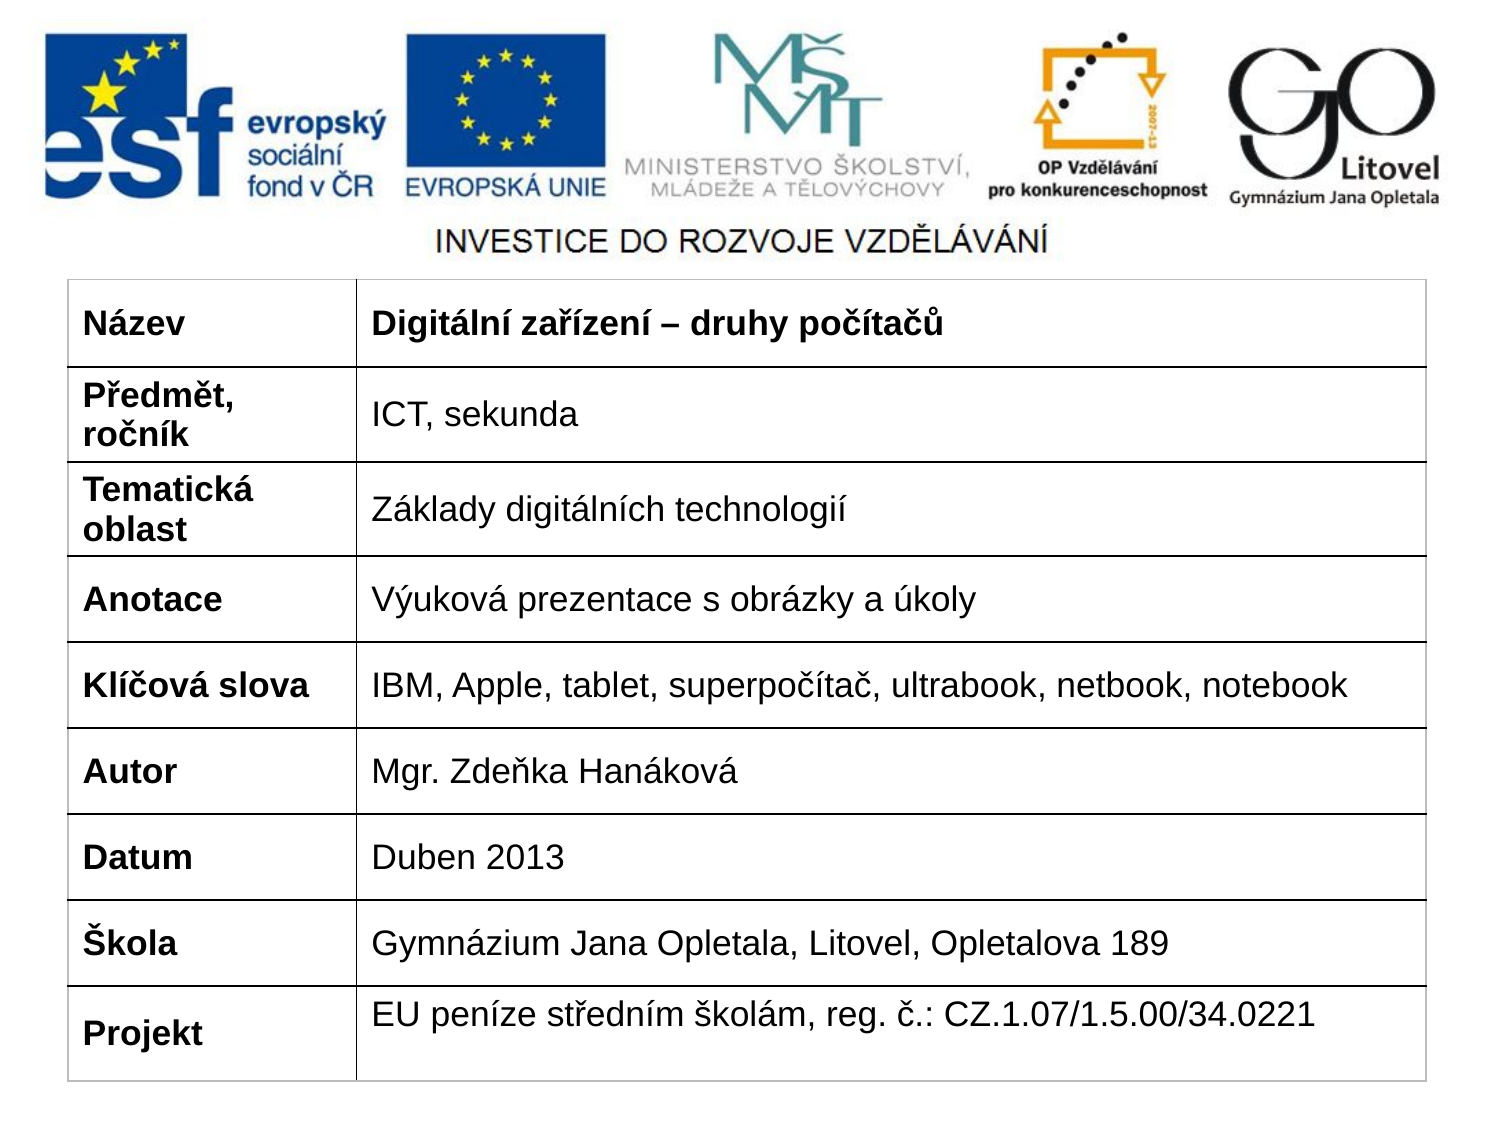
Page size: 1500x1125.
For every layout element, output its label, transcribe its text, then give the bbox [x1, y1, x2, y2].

table_cell Předmět, ročník [69, 368, 356, 461]
table_header Název [69, 282, 356, 366]
table_cell Datum [69, 815, 356, 899]
table_cell Duben 2013 [357, 815, 1425, 899]
table_cell Anotace [69, 557, 356, 641]
table_cell Projekt [69, 987, 356, 1080]
table_cell Autor [69, 729, 356, 813]
table_cell Gymnázium Jana Opletala, Litovel, Opletalova 189 [357, 901, 1425, 985]
table_cell Mgr. Zdeňka Hanáková [357, 729, 1425, 813]
table_cell ICT, sekunda [357, 368, 1425, 461]
table_cell Klíčová slova [69, 643, 356, 727]
table_cell Základy digitálních technologií [357, 463, 1425, 555]
table_cell EU peníze středním školám, reg. č.: CZ.1.07/1.5.00/34.0221 [357, 987, 1425, 1080]
table_cell Tematická oblast [69, 463, 356, 555]
table_header Digitální zařízení – druhy počítačů [357, 282, 1425, 366]
table_cell Výuková prezentace s obrázky a úkoly [357, 557, 1425, 641]
table_cell Škola [69, 901, 356, 985]
table_cell IBM, Apple, tablet, superpočítač, ultrabook, netbook, notebook [357, 643, 1425, 727]
picture [29, 18, 1465, 273]
